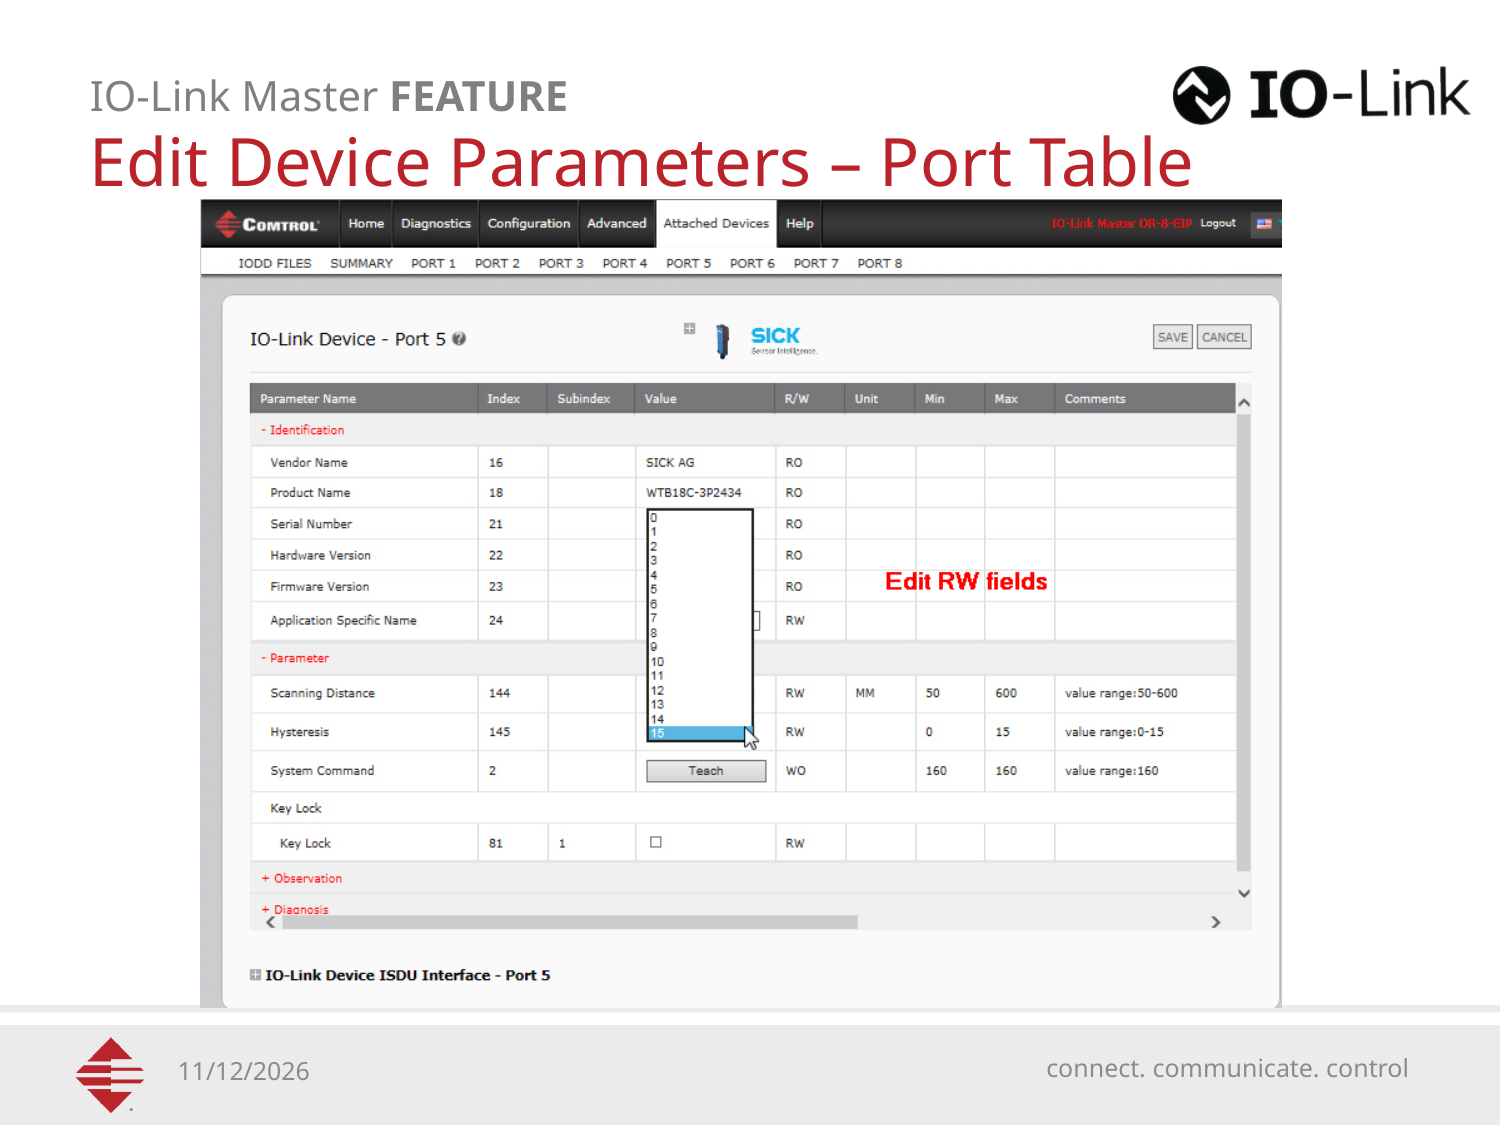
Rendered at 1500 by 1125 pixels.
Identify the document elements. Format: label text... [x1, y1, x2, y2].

footer connect. communicate. control [950, 1040, 1425, 1100]
picture [1169, 62, 1476, 130]
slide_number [162, 1042, 513, 1103]
picture [75, 1037, 144, 1113]
text_box IO-Link Master FEATURE Edit Device Parameters – Port Table [74, 62, 1263, 208]
picture [199, 199, 1282, 1008]
